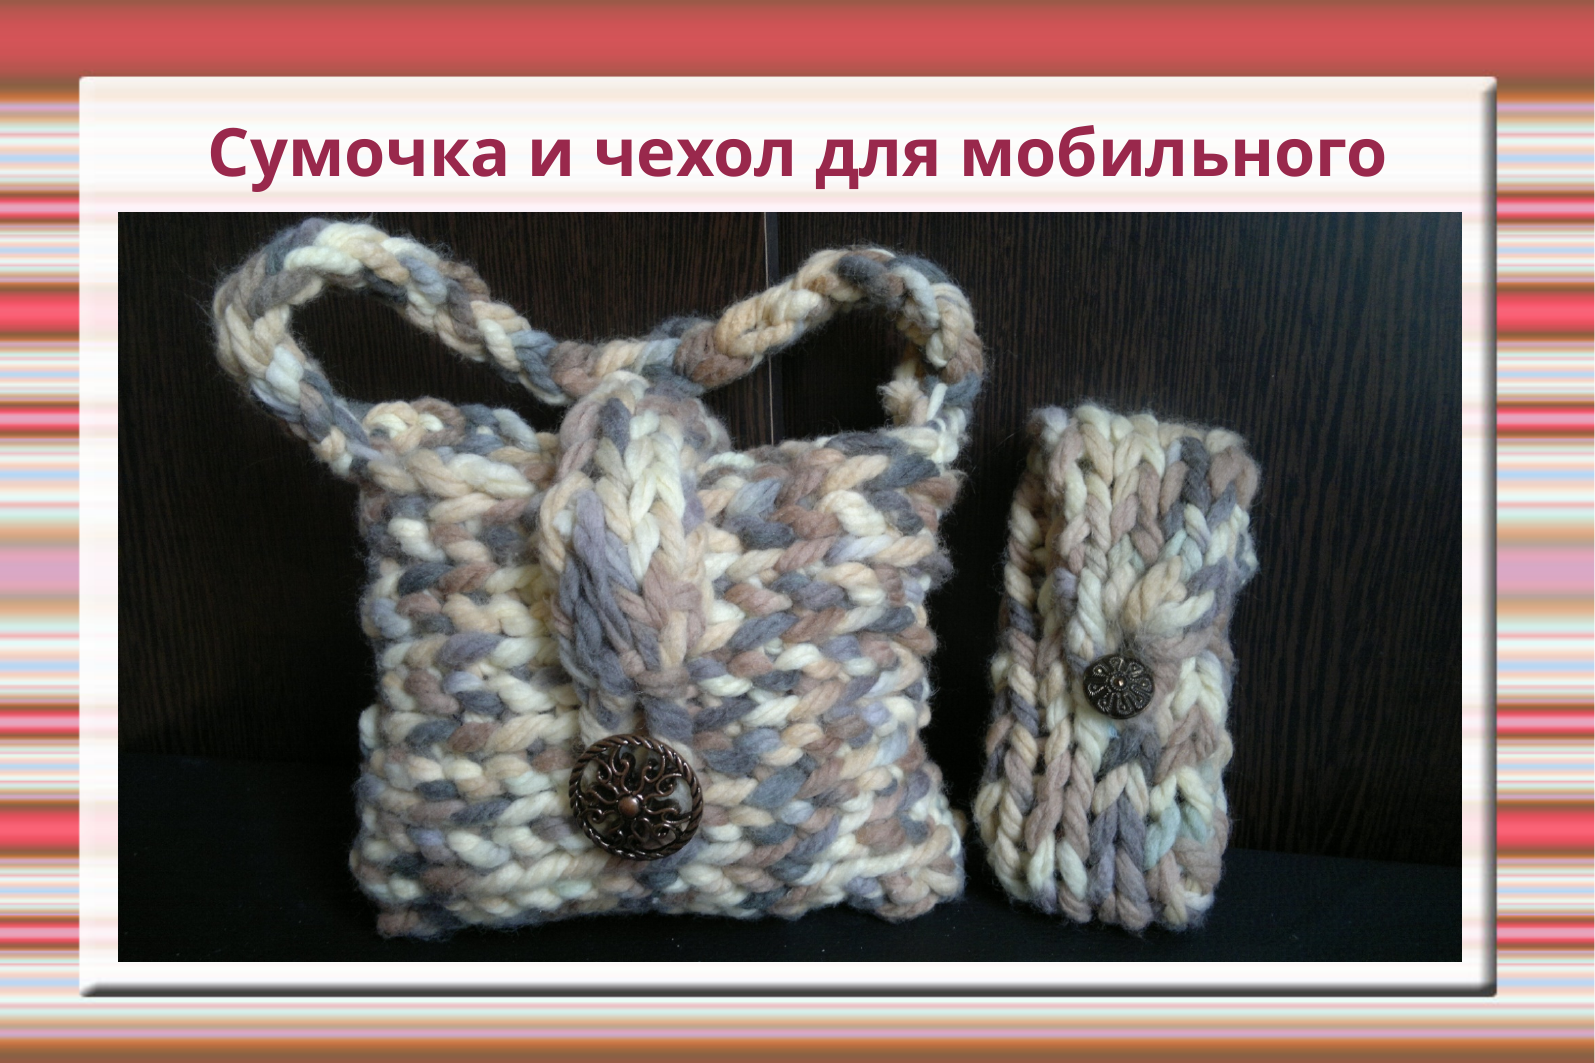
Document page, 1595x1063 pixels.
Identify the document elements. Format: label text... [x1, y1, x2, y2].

title Сумочка и чехол для мобильного [117, 60, 1479, 239]
picture [0, 0, 1595, 1063]
